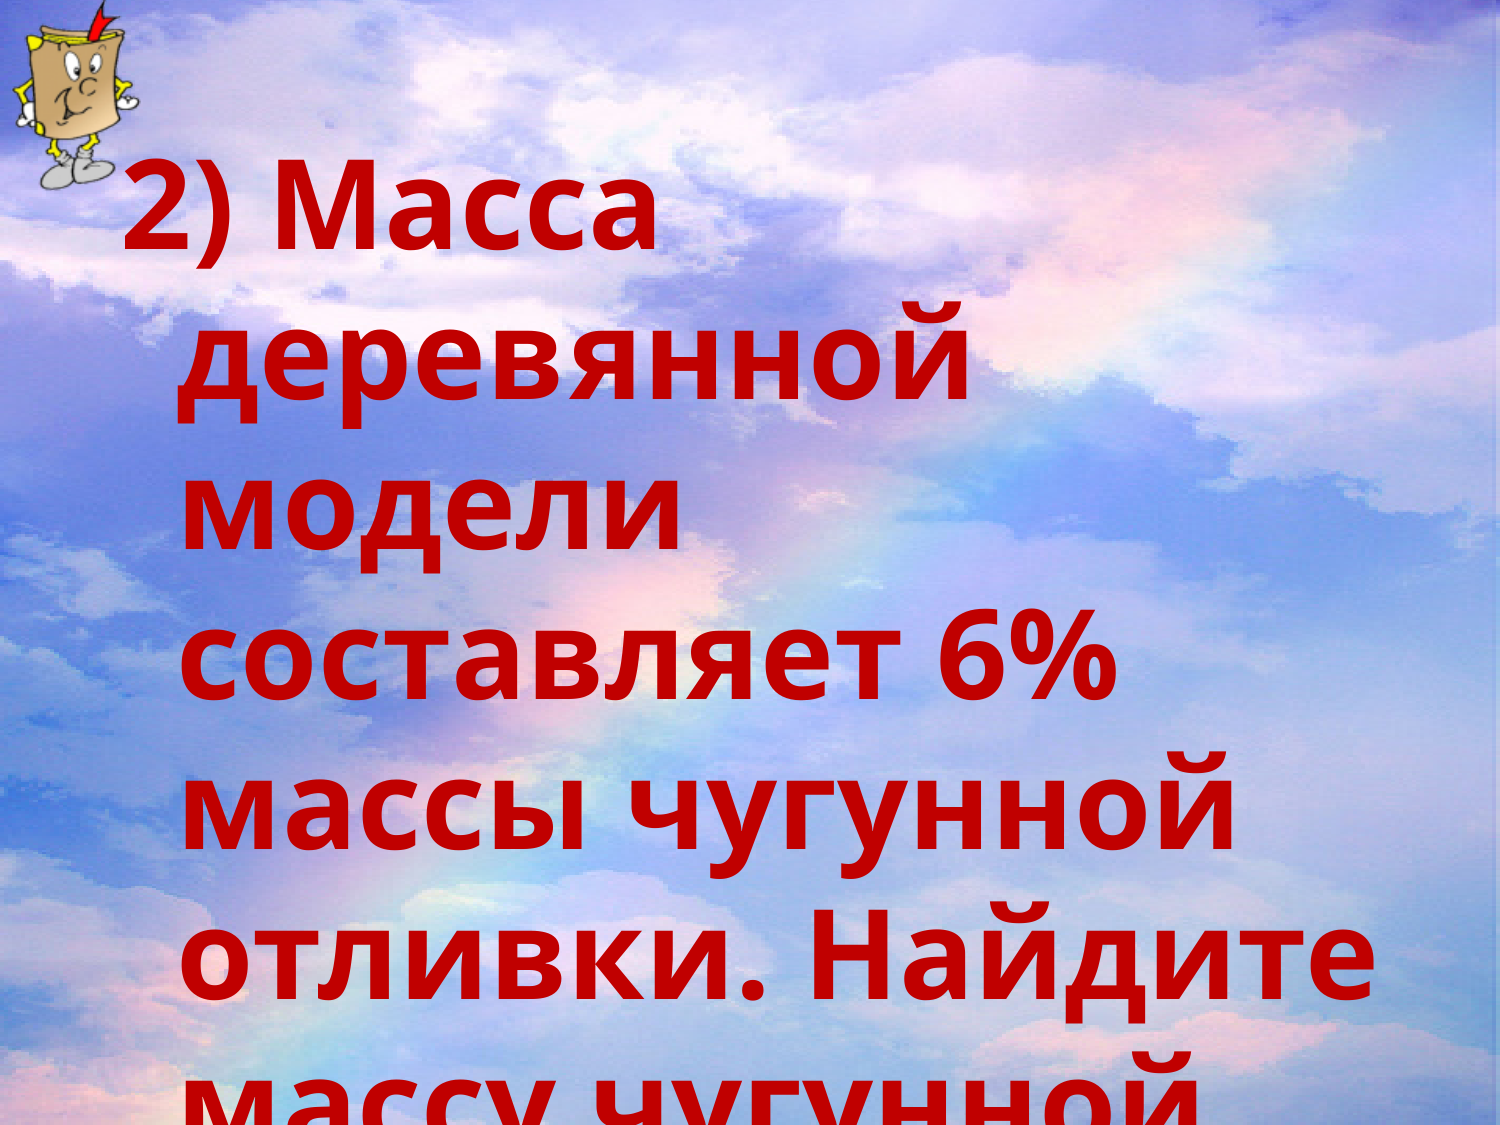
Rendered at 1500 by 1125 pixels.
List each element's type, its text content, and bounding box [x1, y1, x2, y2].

list 2) Масса деревянной модели составляет 6% массы чугунной отливки. Найдите массу чугунной отливки, если масса деревянной модели равна 19,8 кг? [105, 116, 1463, 973]
picture [0, 0, 1500, 1125]
